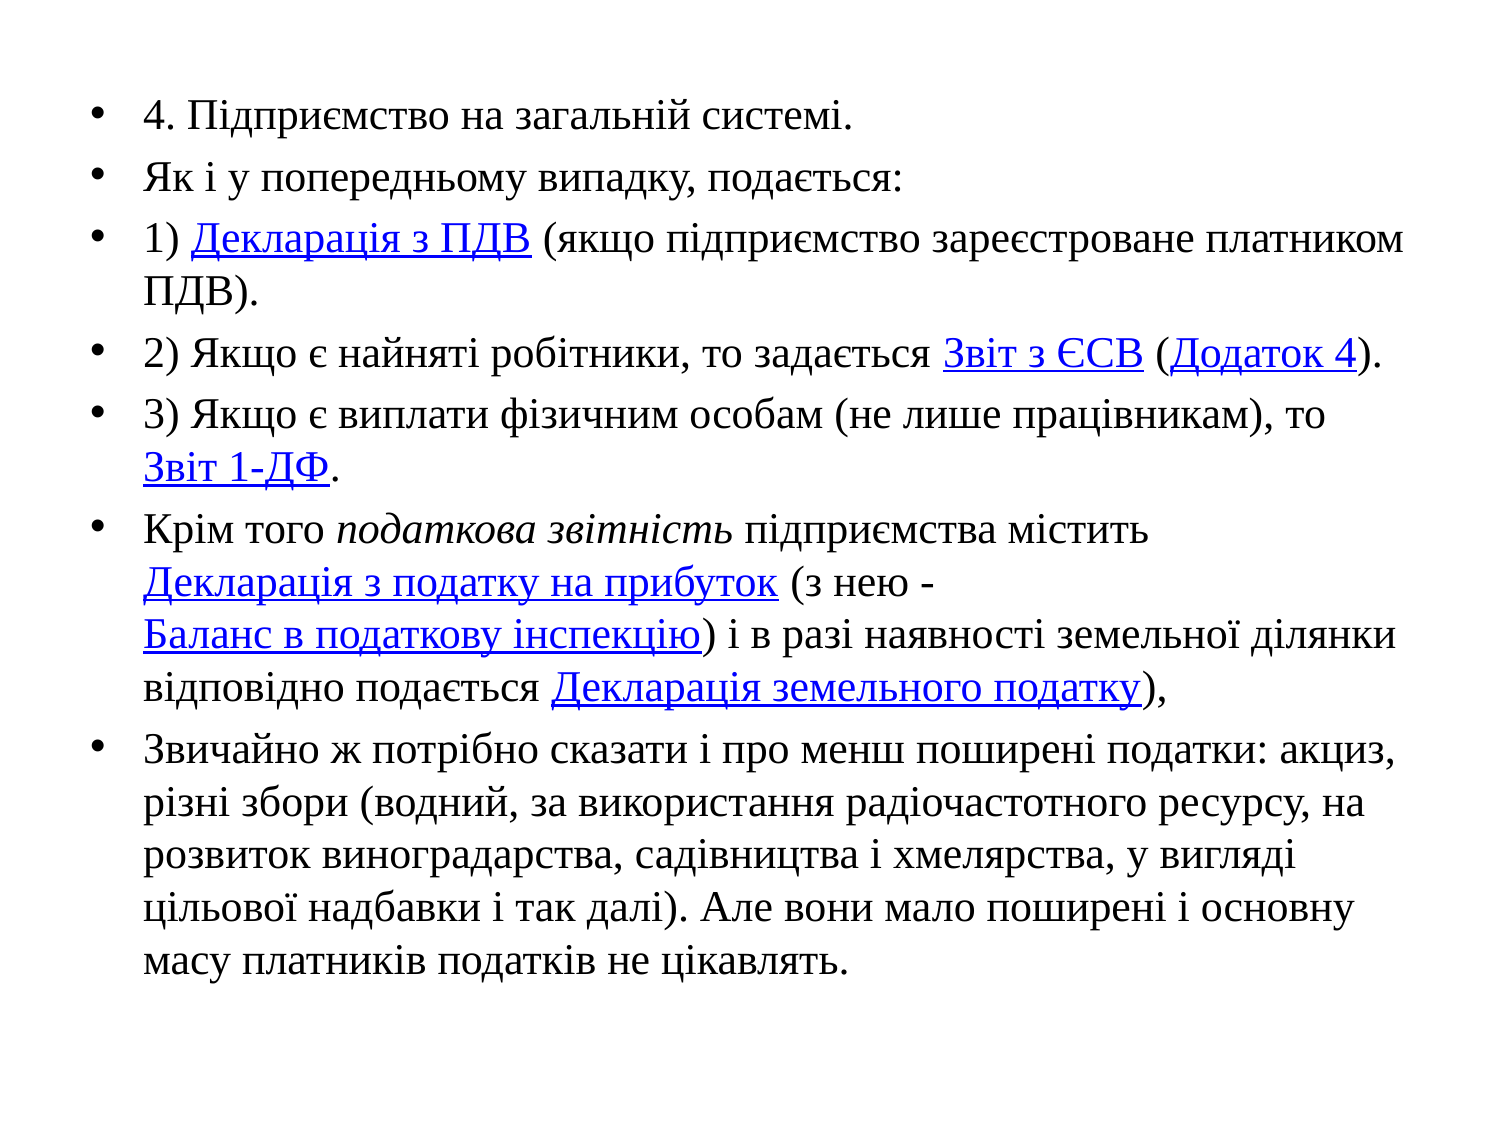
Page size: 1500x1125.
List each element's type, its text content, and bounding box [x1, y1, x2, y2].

list 4. Підприємство на загальній системі. Як і у попередньому випадку, подається: 1) Декларація з ПДВ (якщо підприємство зареєстроване платником ПДВ). 2) Якщо є найняті робітники, то задається Звіт з ЄСВ (Додаток 4). 3) Якщо є виплати фізичним особам (не лише працівникам), то Звіт 1-ДФ. Крім того податкова звітність підприємства містить Декларація з податку на прибуток (з нею - Баланс в податкову інспекцію) і в разі наявності земельної ділянки відповідно подається Декларація земельного податку), Звичайно ж потрібно сказати і про менш поширені податки: акциз, різні збори (водний, за використання радіочастотного ресурсу, на розвиток виноградарства, садівництва і хмелярства, у вигляді цільової надбавки і так далі). Але вони мало поширені і основну масу платників податків не цікавлять. [75, 78, 1425, 1005]
